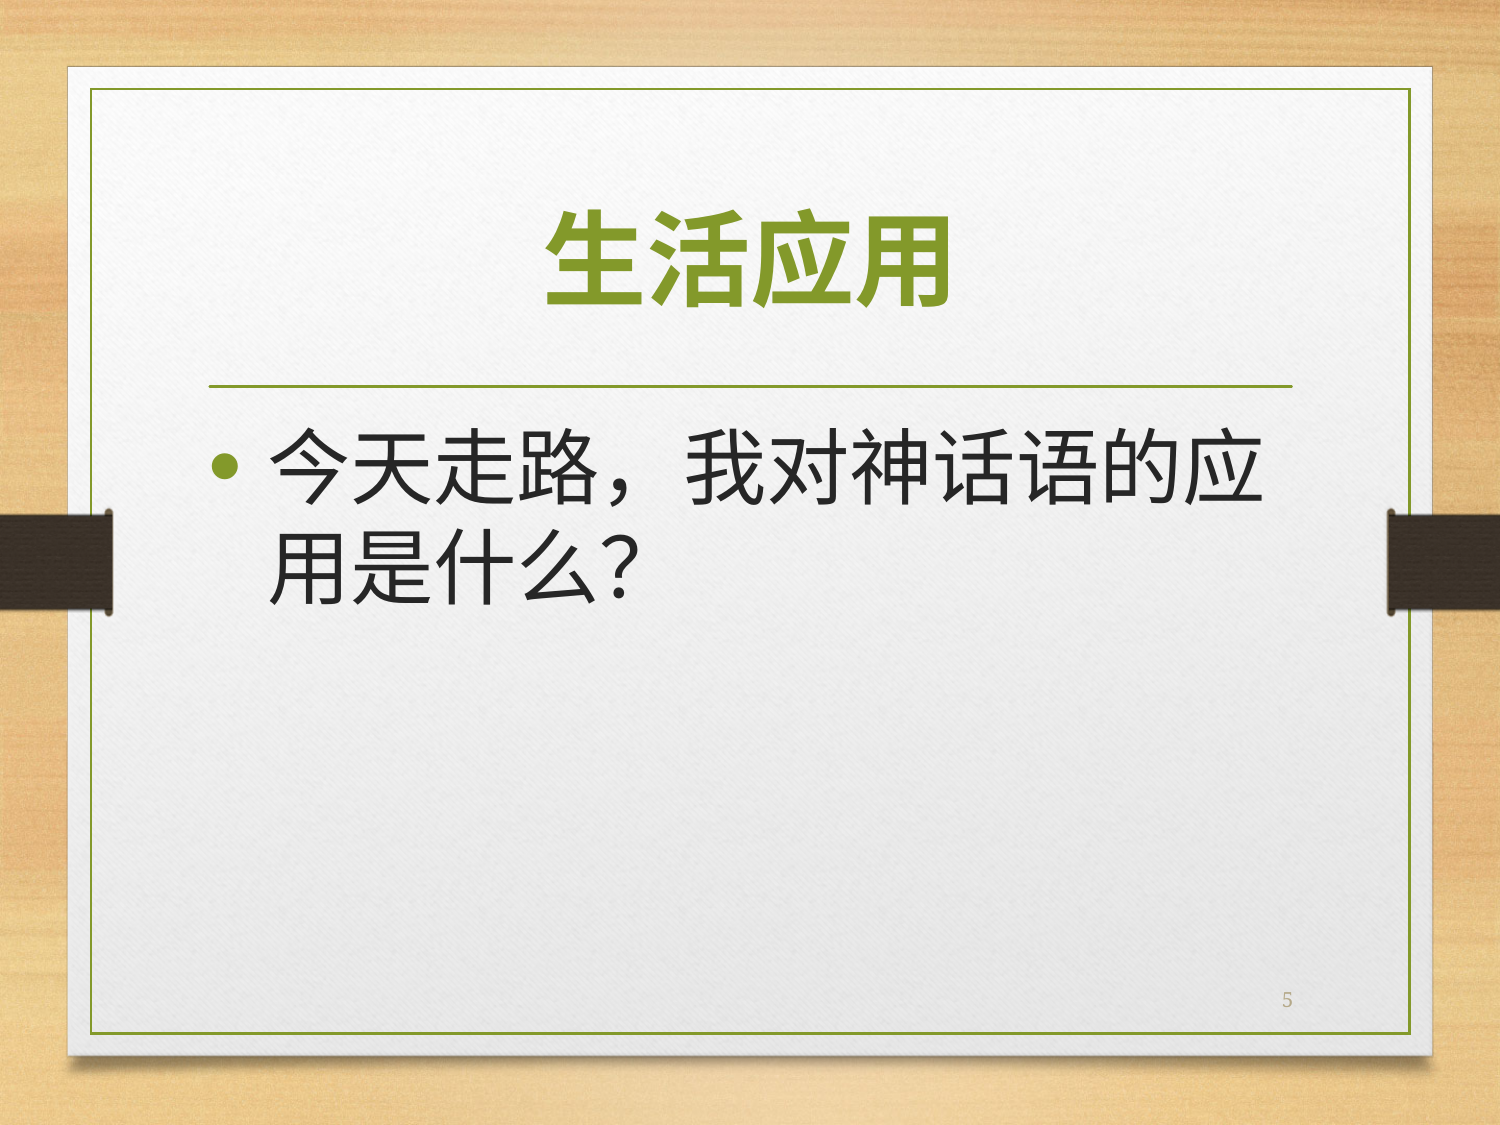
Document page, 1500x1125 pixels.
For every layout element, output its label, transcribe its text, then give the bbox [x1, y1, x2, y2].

list 今天走路，我对神话语的应用是什么？ [193, 408, 1309, 974]
title 生活应用 [193, 150, 1309, 365]
picture [0, 0, 1500, 1125]
slide_number 5 [1243, 977, 1309, 1024]
